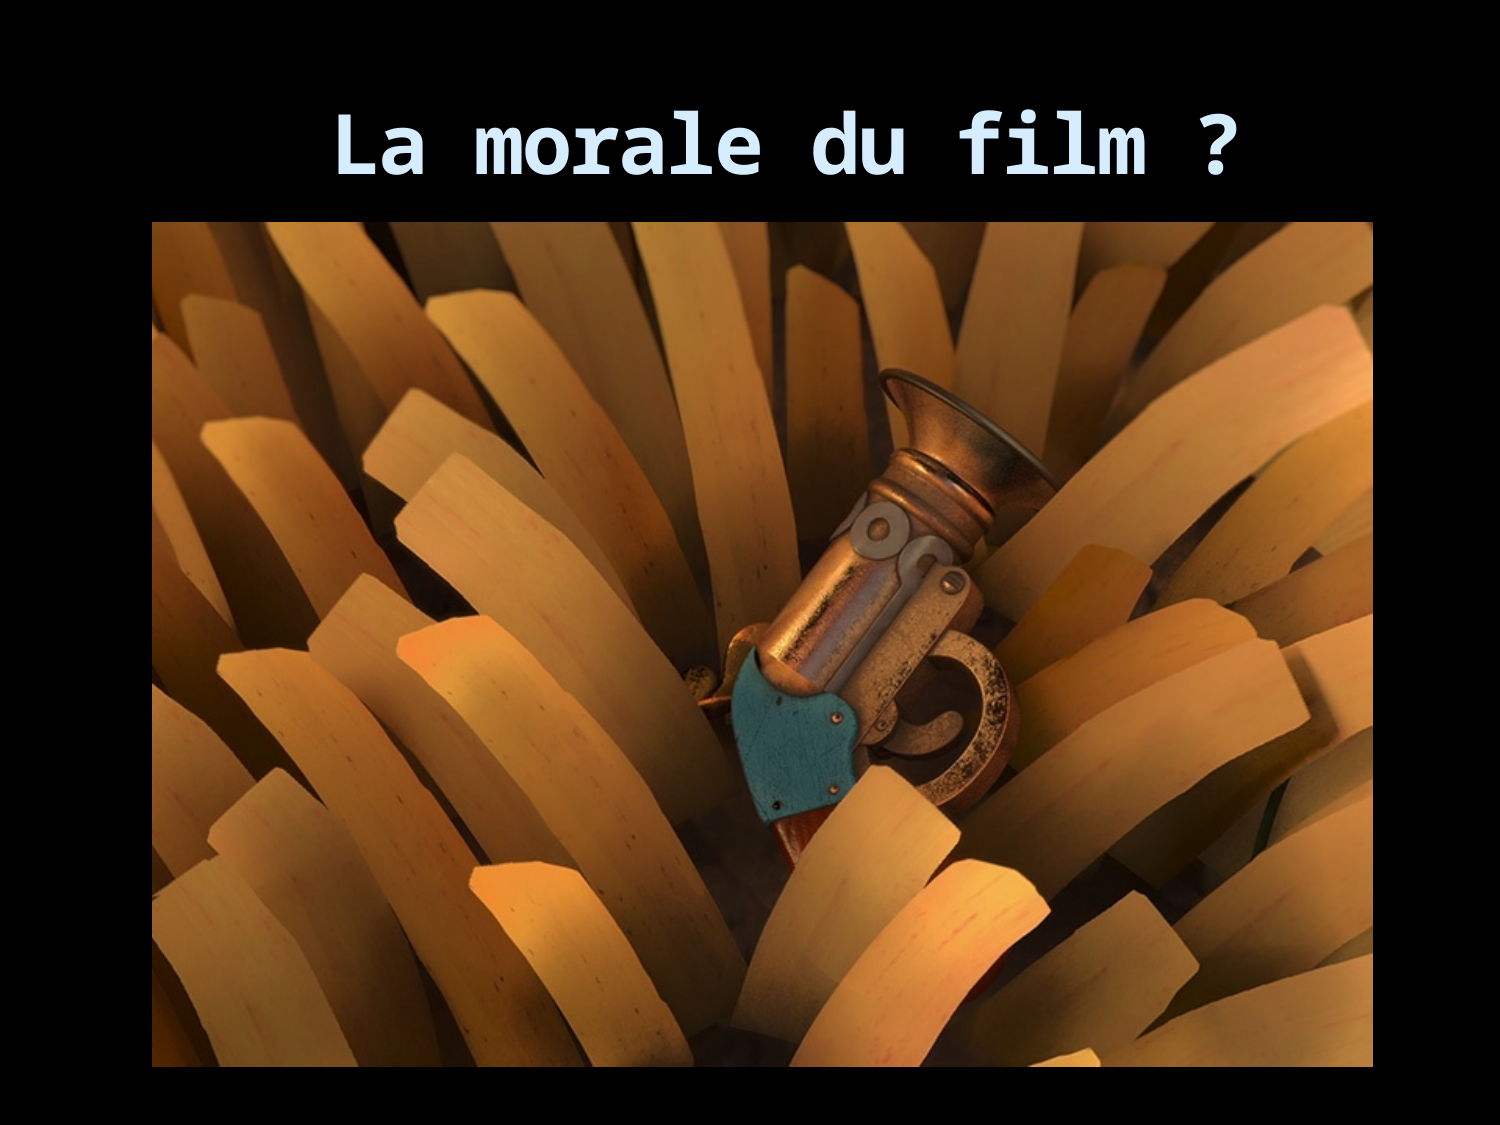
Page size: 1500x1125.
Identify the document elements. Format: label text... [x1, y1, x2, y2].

title La morale du film ? [150, 83, 1425, 234]
picture [151, 222, 1374, 1067]
